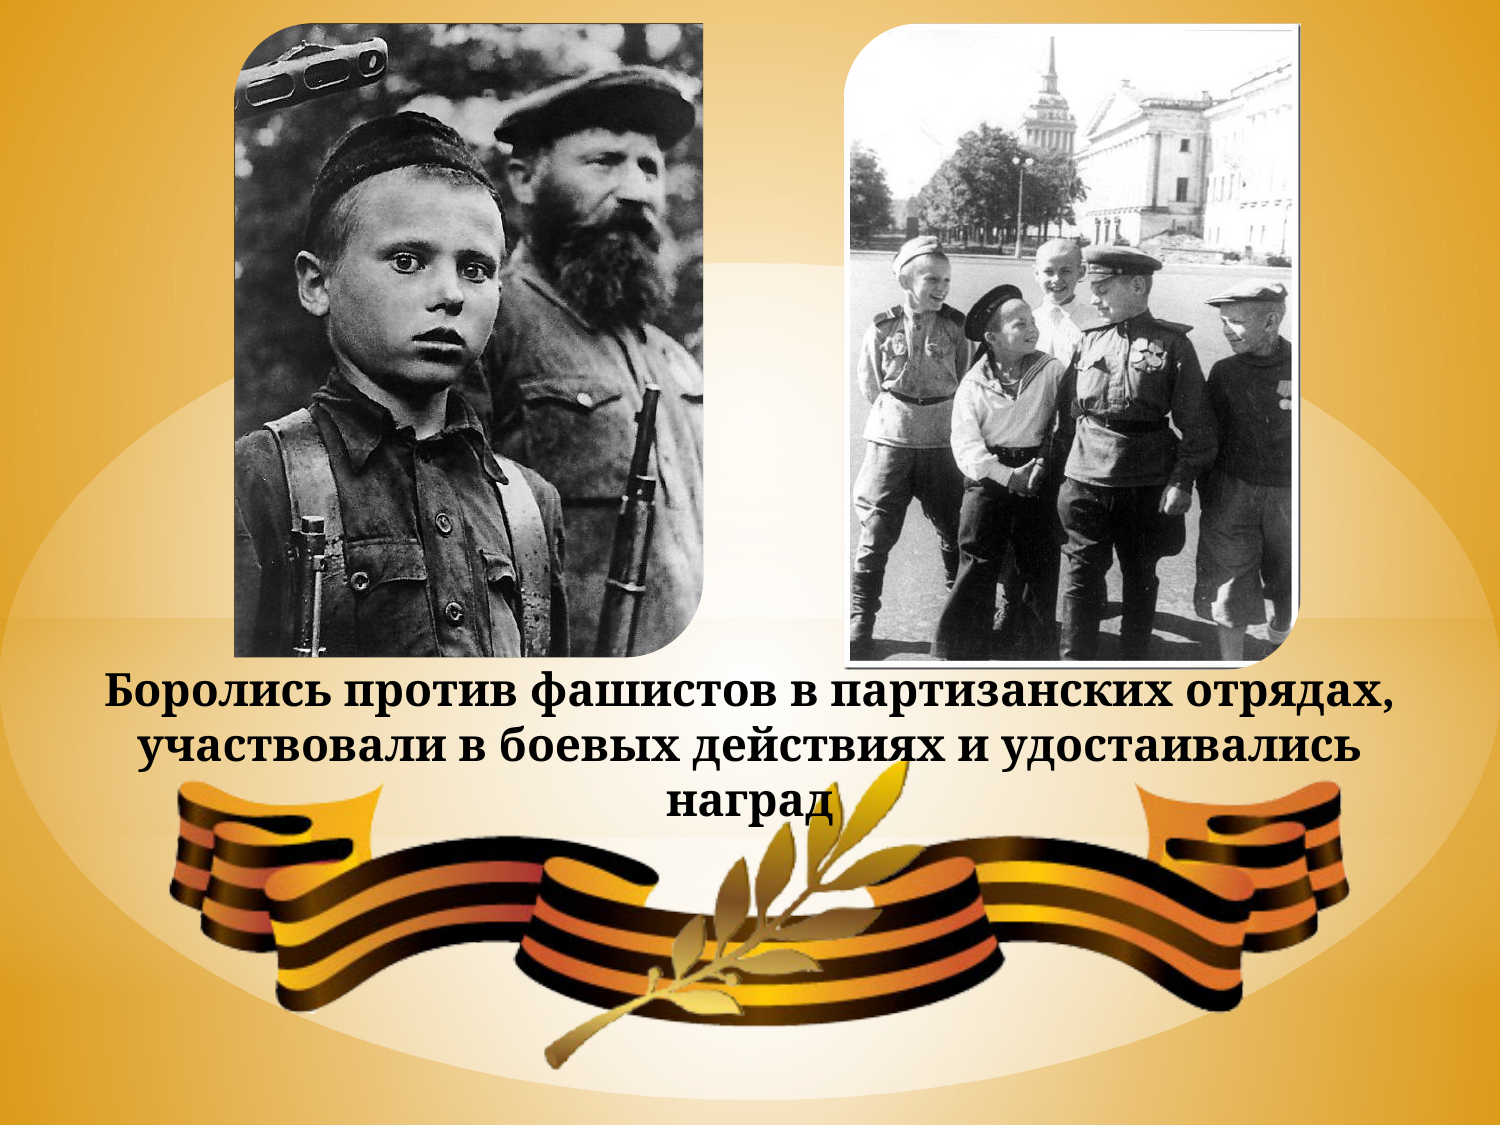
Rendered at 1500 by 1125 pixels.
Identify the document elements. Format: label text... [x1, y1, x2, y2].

text_box Боролись против фашистов в партизанских отрядах, участвовали в боевых действиях и удостаивались наград [35, 509, 1465, 833]
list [843, 23, 1302, 671]
picture [147, 751, 1383, 1083]
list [234, 23, 704, 658]
